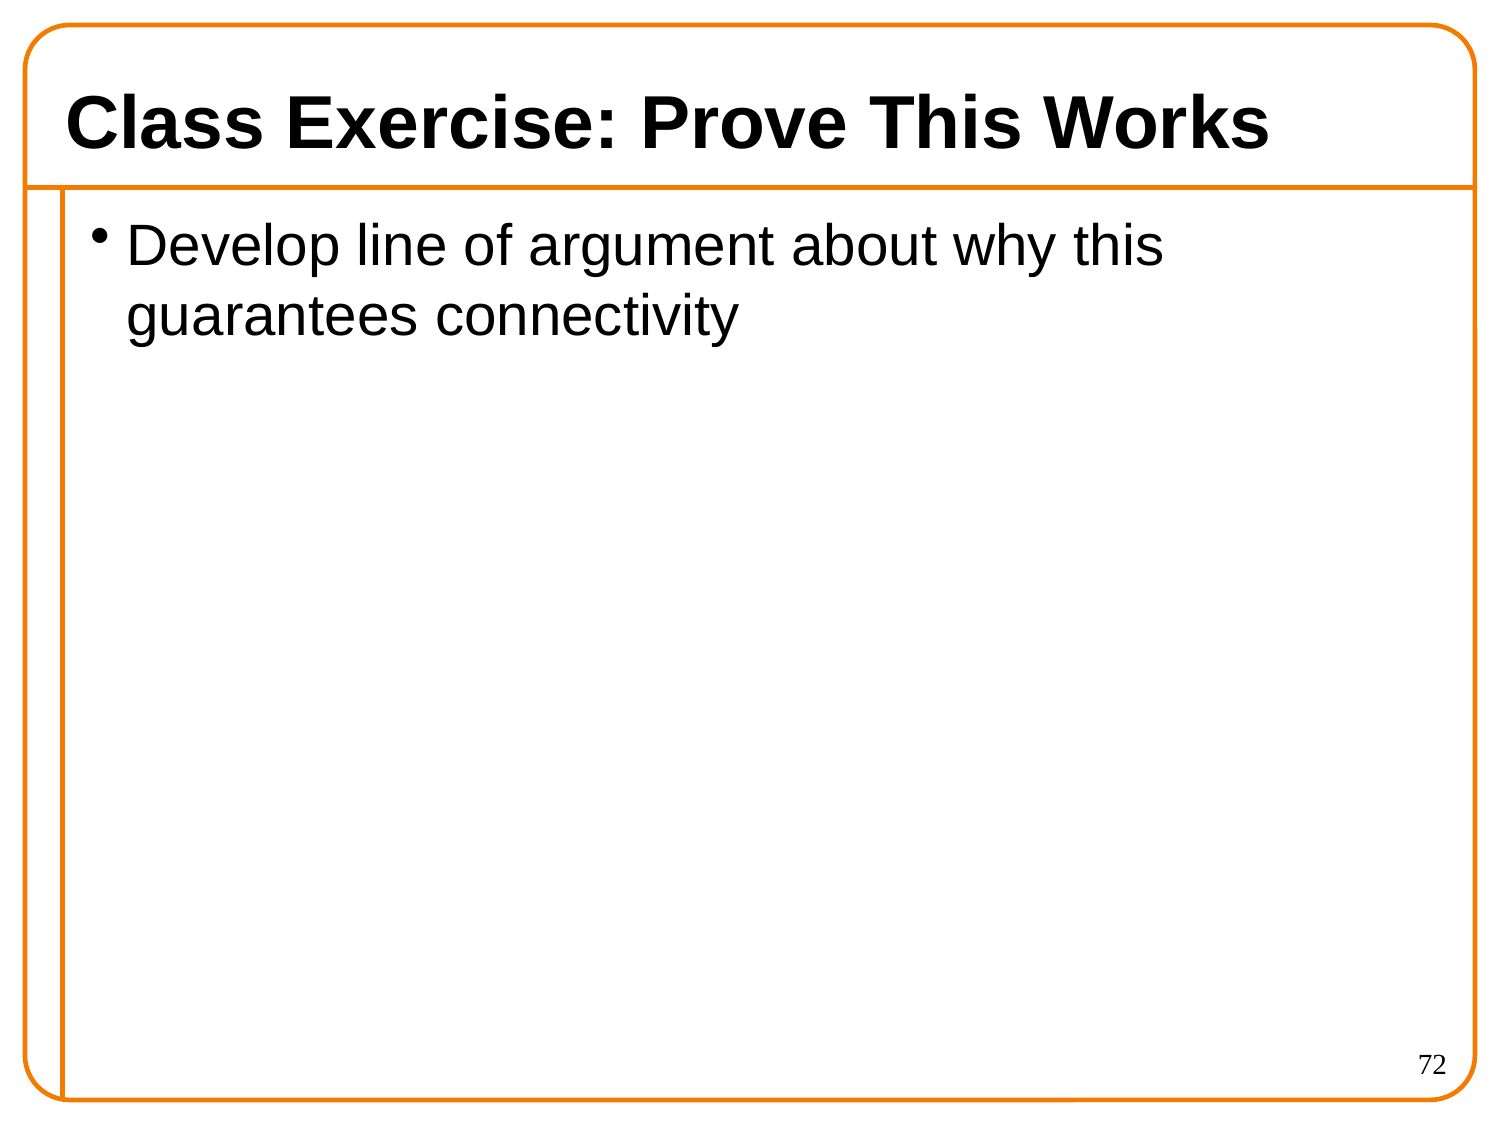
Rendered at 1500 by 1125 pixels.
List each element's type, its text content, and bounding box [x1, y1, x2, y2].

slide_number 72 [1312, 1037, 1463, 1101]
title Class Exercise: Prove This Works [50, 62, 1463, 175]
list Develop line of argument about why this guarantees connectivity [75, 200, 1463, 1100]
